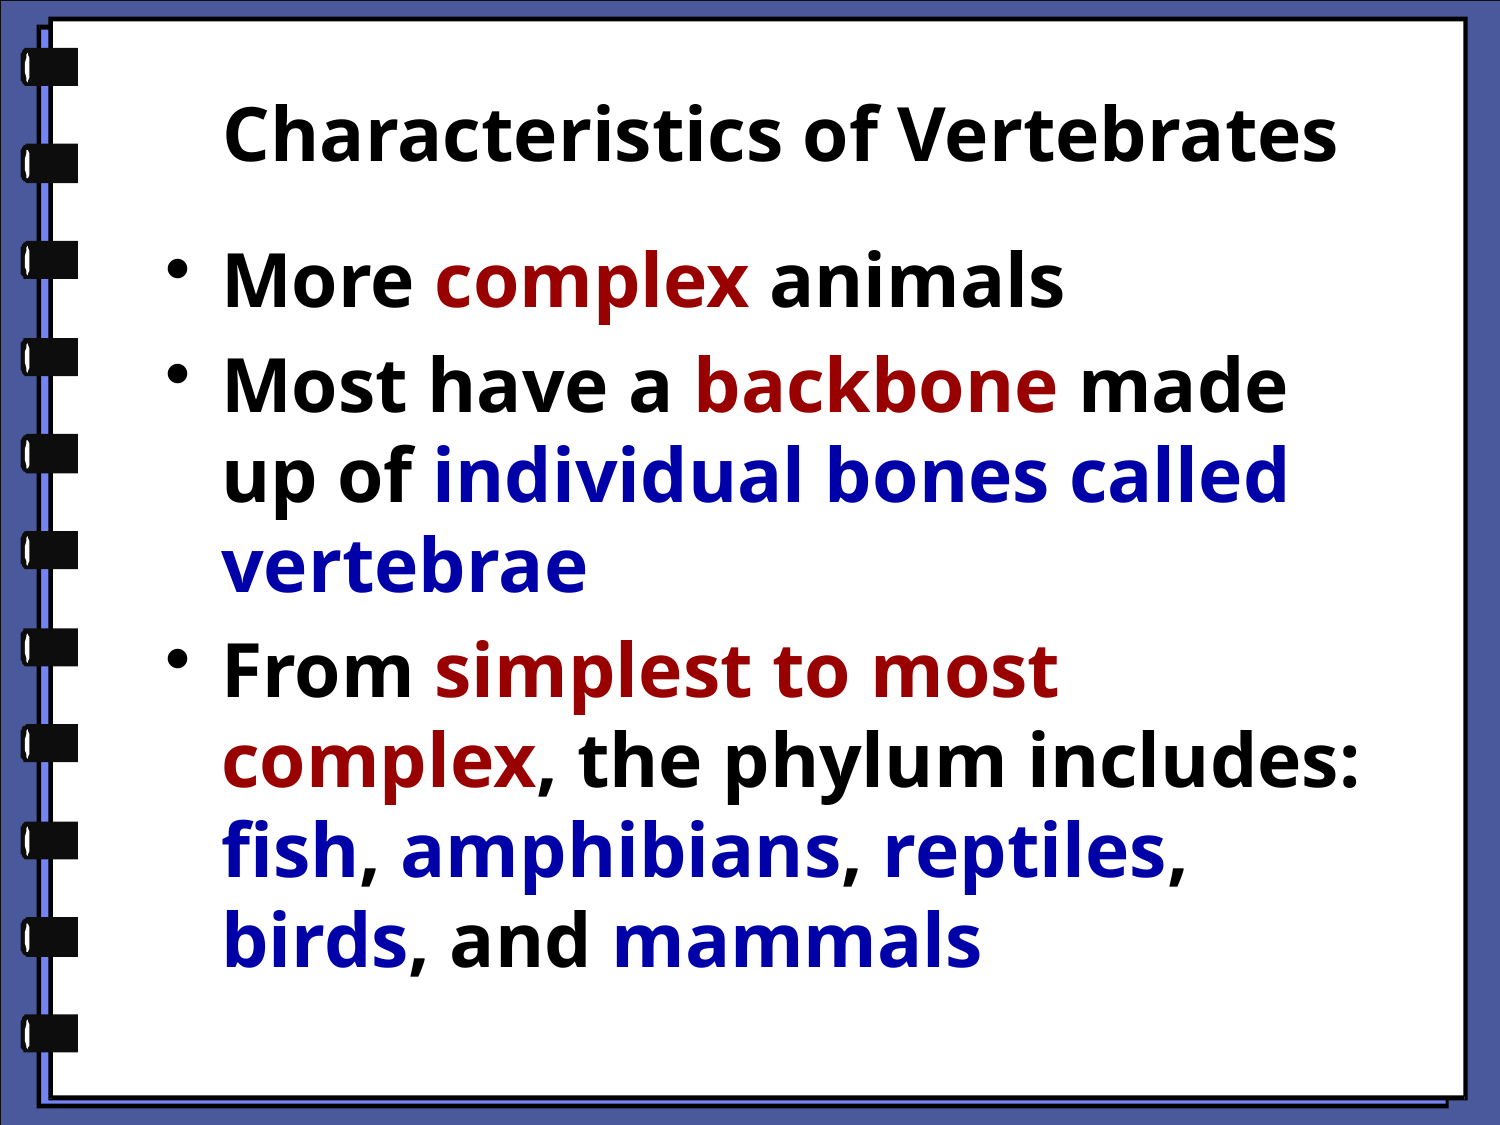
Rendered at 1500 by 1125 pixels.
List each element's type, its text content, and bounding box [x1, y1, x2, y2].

title Characteristics of Vertebrates [149, 62, 1413, 201]
list More complex animals Most have a backbone made up of individual bones called vertebrae From simplest to most complex, the phylum includes: fish, amphibians, reptiles, birds, and mammals [149, 224, 1413, 1063]
